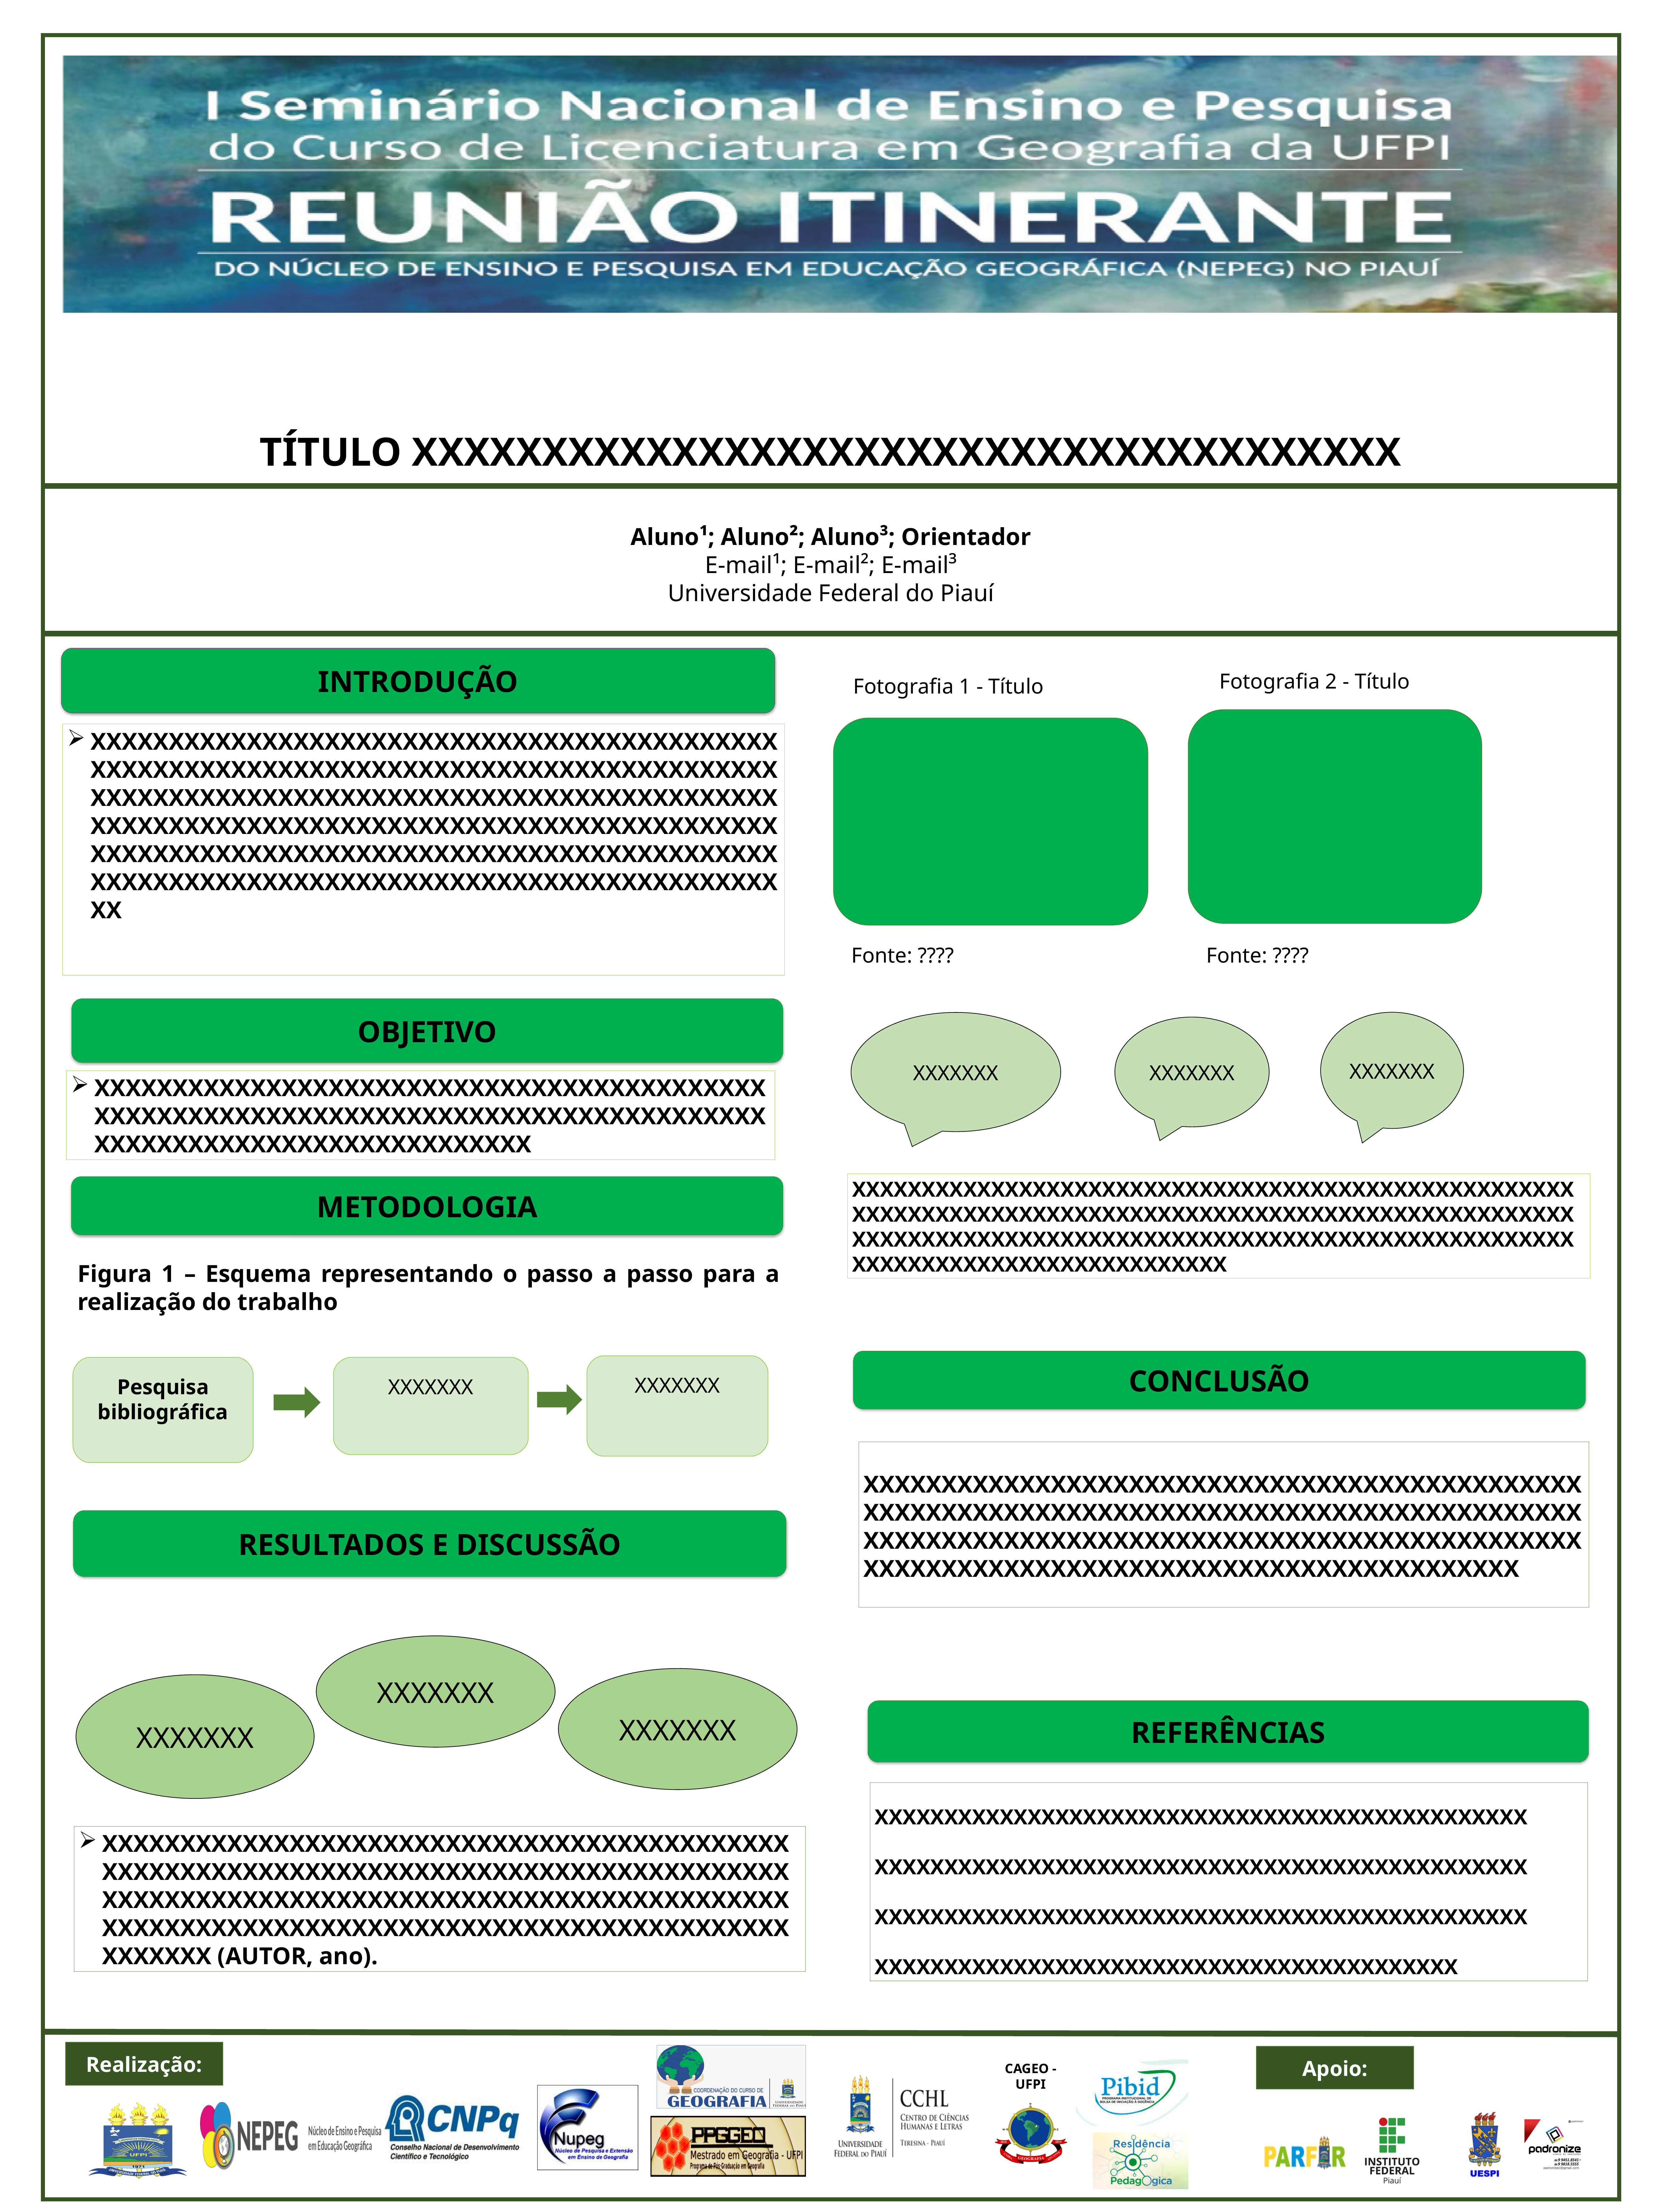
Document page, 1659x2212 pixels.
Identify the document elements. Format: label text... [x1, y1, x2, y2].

text_box XXXXXXX [333, 1384, 528, 1455]
text_box OBJETIVO [71, 998, 783, 1063]
text_box XXXXXXX [587, 1384, 768, 1456]
text_box REFERÊNCIAS [868, 1700, 1589, 1762]
picture [537, 2085, 638, 2170]
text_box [43, 2032, 1619, 2034]
text_box [833, 718, 1148, 925]
text_box INTRODUÇÃO [61, 648, 775, 713]
picture [1435, 2110, 1586, 2186]
picture [1093, 2132, 1188, 2189]
text_box [273, 1386, 321, 1419]
text_box XXXXXXX [76, 1674, 315, 1799]
text_box [537, 1384, 582, 1415]
text_box Figura 1 – Esquema representando o passo a passo para a realização do trabalho [73, 1256, 785, 1384]
text_box [1188, 709, 1482, 924]
picture [62, 56, 1617, 313]
text_box Fonte: ???? [1201, 939, 1436, 969]
picture [819, 2058, 1188, 2173]
picture [200, 2089, 527, 2170]
text_box RESULTADOS E DISCUSSÃO [73, 1510, 786, 1577]
text_box CAGEO - UFPI [985, 2058, 1076, 2102]
picture [657, 2045, 806, 2108]
text_box Apoio: [1256, 2046, 1414, 2089]
text_box Fotografia 1 - Título [848, 670, 1237, 700]
text_box Fotografia 2 - Título [1215, 665, 1603, 695]
text_box Fonte: ???? [847, 939, 1145, 969]
text_box CONCLUSÃO [853, 1351, 1586, 1409]
picture [1257, 2110, 1431, 2192]
text_box METODOLOGIA [71, 1176, 783, 1235]
text_box Pesquisa bibliográfica [73, 1384, 253, 1463]
text_box XXXXXXX [316, 1635, 556, 1748]
picture [650, 2116, 806, 2177]
text_box XXXXXXX [1114, 1017, 1270, 1141]
text_box XXXXXXXXXXXXXXXXXXXXXXXXXXXXXXXXXXXXXXXXXXXXXXXXXXXXXXXXXXXXXXXXXXXXXXXXXXXXXXXXXXXXXXXXXXXXXXXXXXXXXXXXXXXXXXXXXXXXXXXXXXXXXXXXXXXXXXXXXXXXXXXXXXXXXXXXXXXXXXXXXXXXXXXXXXXXXXXXXXXXXXX (AUTOR, ano). [74, 1826, 806, 1972]
text_box XXXXXXXXXXXXXXXXXXXXXXXXXXXXXXXXXXXXXXXXXXXXXXXXXXXXXXXXXXXXXXXXXXXXXXXXXXXXXXXXXXXXXXXXXXXXXXXXXXXXXXXXXXXXXXXXXXXXXXXXXXXXXXXXXXXXXXXXXXXXXXXXXXXXXXXXXXXXXXXXXXXXXXXXXXXXXXXXXXXXXXX [847, 1174, 1590, 1278]
picture [87, 2102, 192, 2180]
text_box [42, 35, 1619, 2200]
text_box XXXXXXX [1320, 1012, 1464, 1144]
text_box XXXXXXX [558, 1668, 798, 1790]
text_box XXXXXXX [851, 1012, 1061, 1147]
